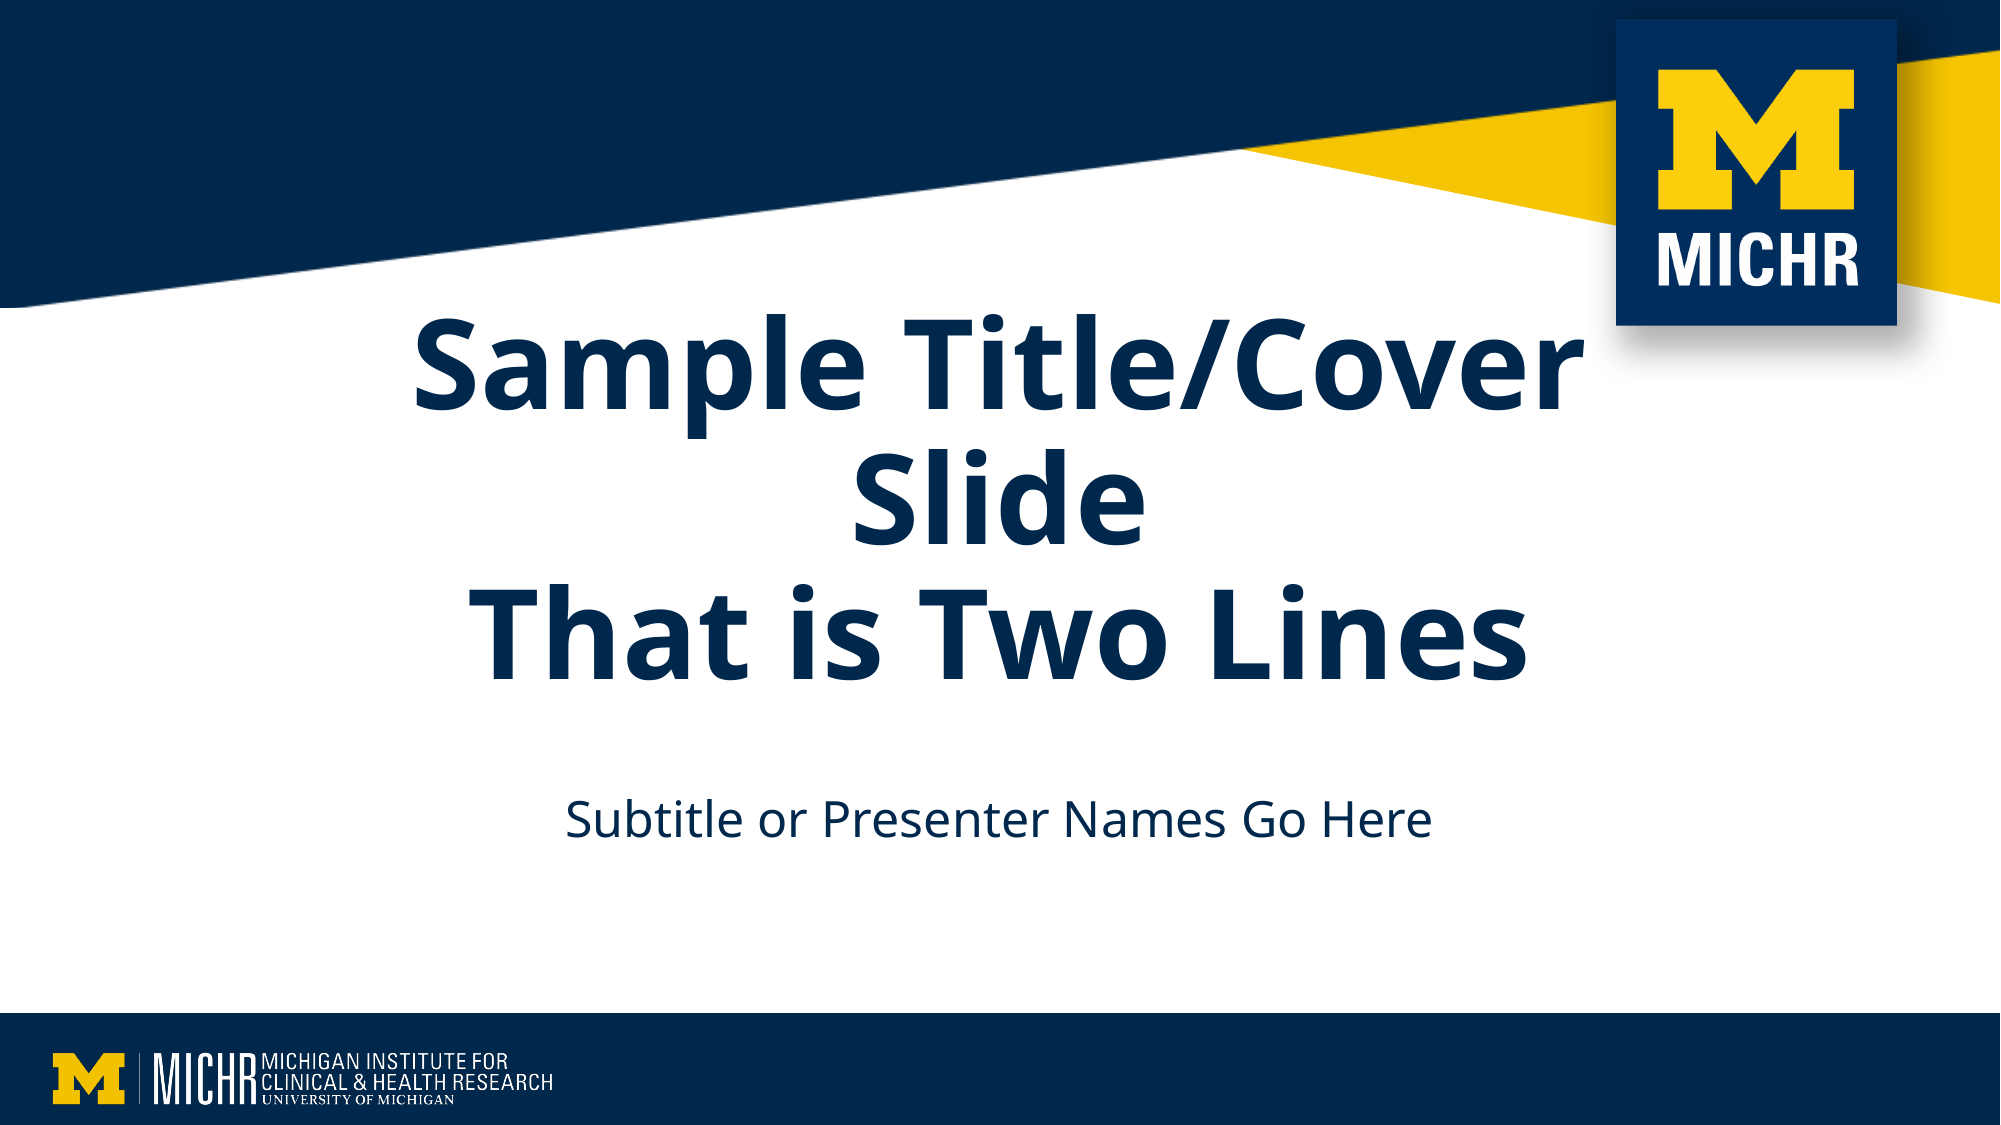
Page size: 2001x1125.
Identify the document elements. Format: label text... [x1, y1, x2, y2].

picture [49, 1046, 555, 1111]
picture [1616, 18, 1897, 326]
subtitle Subtitle or Presenter Names Go Here [249, 786, 1750, 938]
title Sample Title/Cover Slide That is Two Lines [249, 322, 1750, 715]
